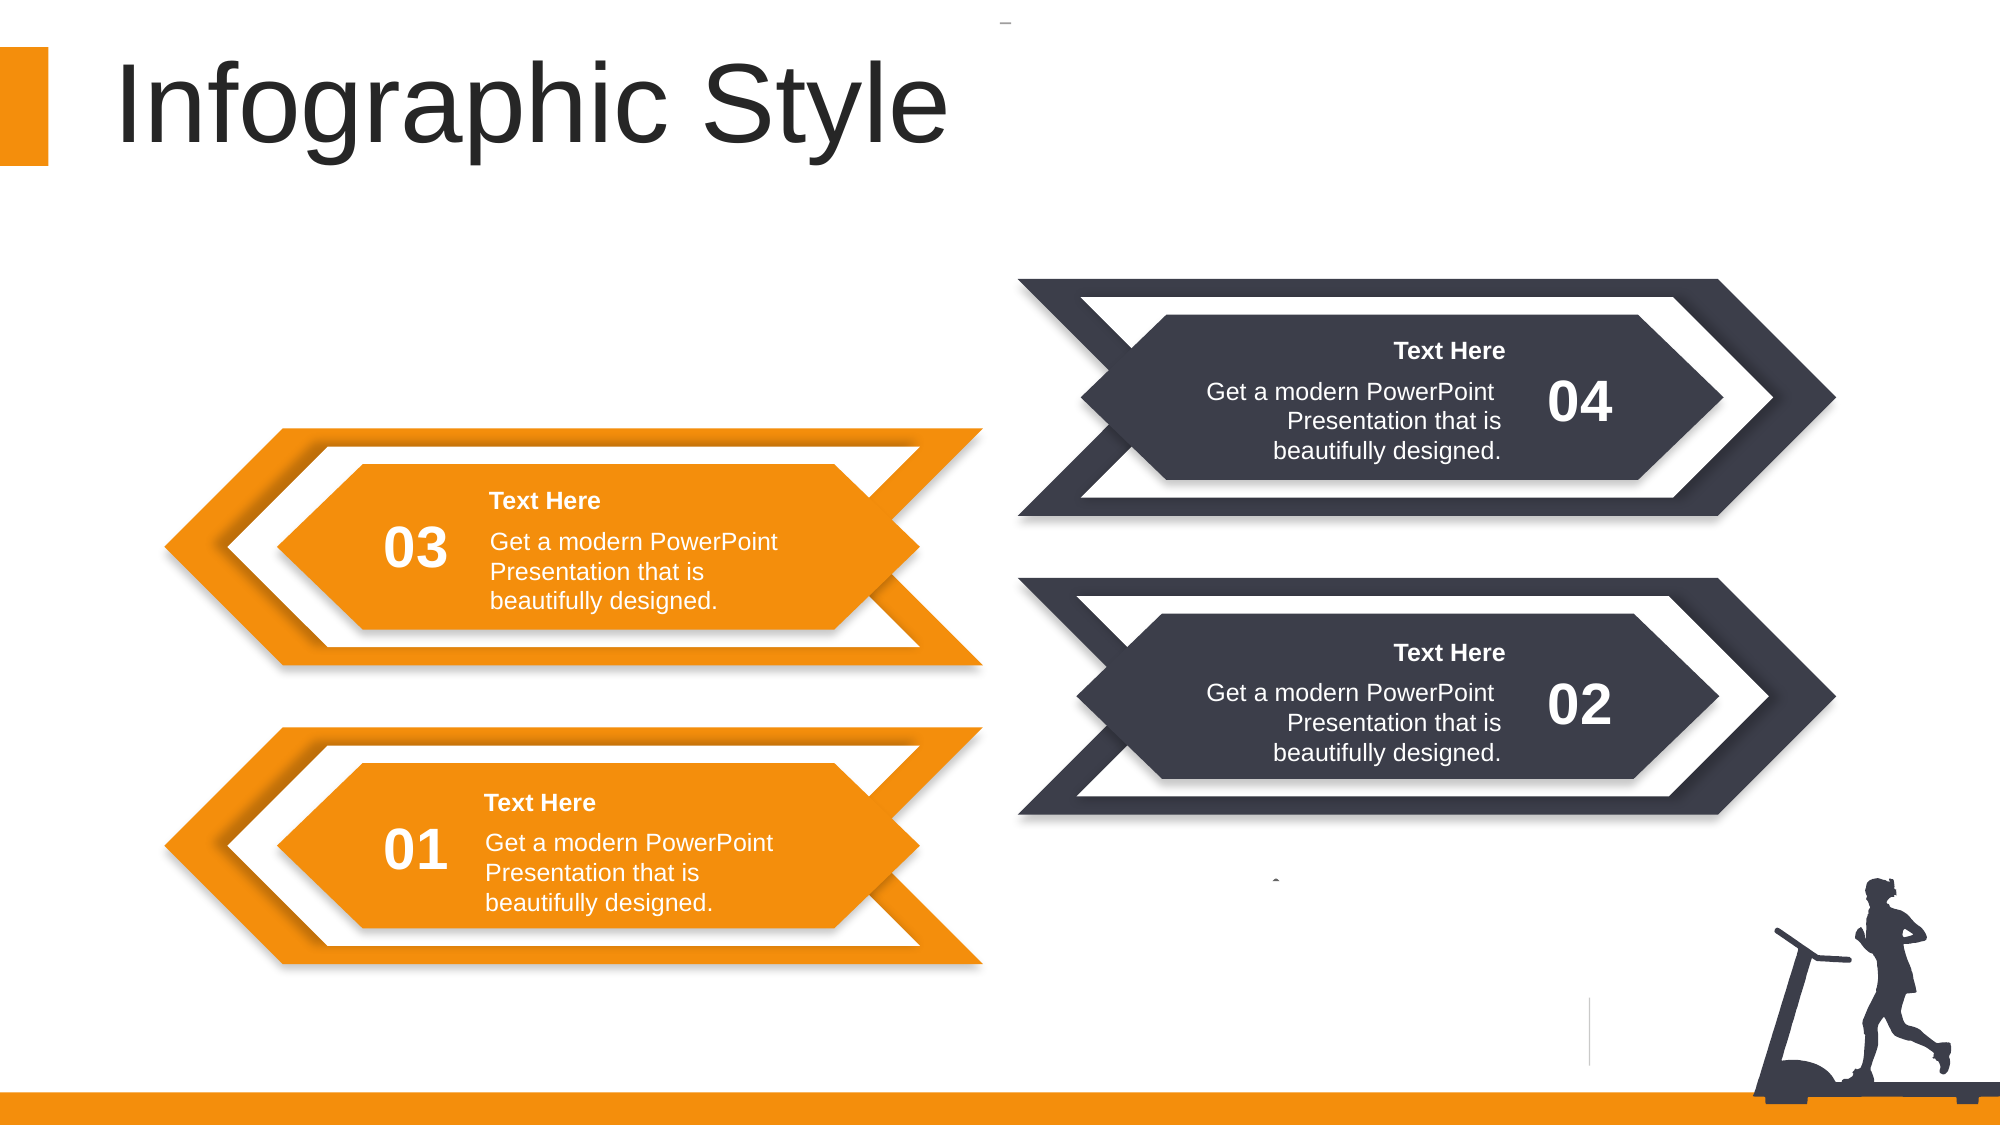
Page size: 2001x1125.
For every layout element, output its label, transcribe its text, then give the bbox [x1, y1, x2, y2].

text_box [469, 778, 831, 926]
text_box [1158, 628, 1521, 776]
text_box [1158, 327, 1521, 474]
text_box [474, 477, 836, 624]
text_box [164, 428, 983, 666]
list Infographic Style [98, 47, 1952, 166]
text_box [1017, 577, 1837, 815]
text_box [164, 727, 983, 965]
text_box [1017, 278, 1837, 516]
